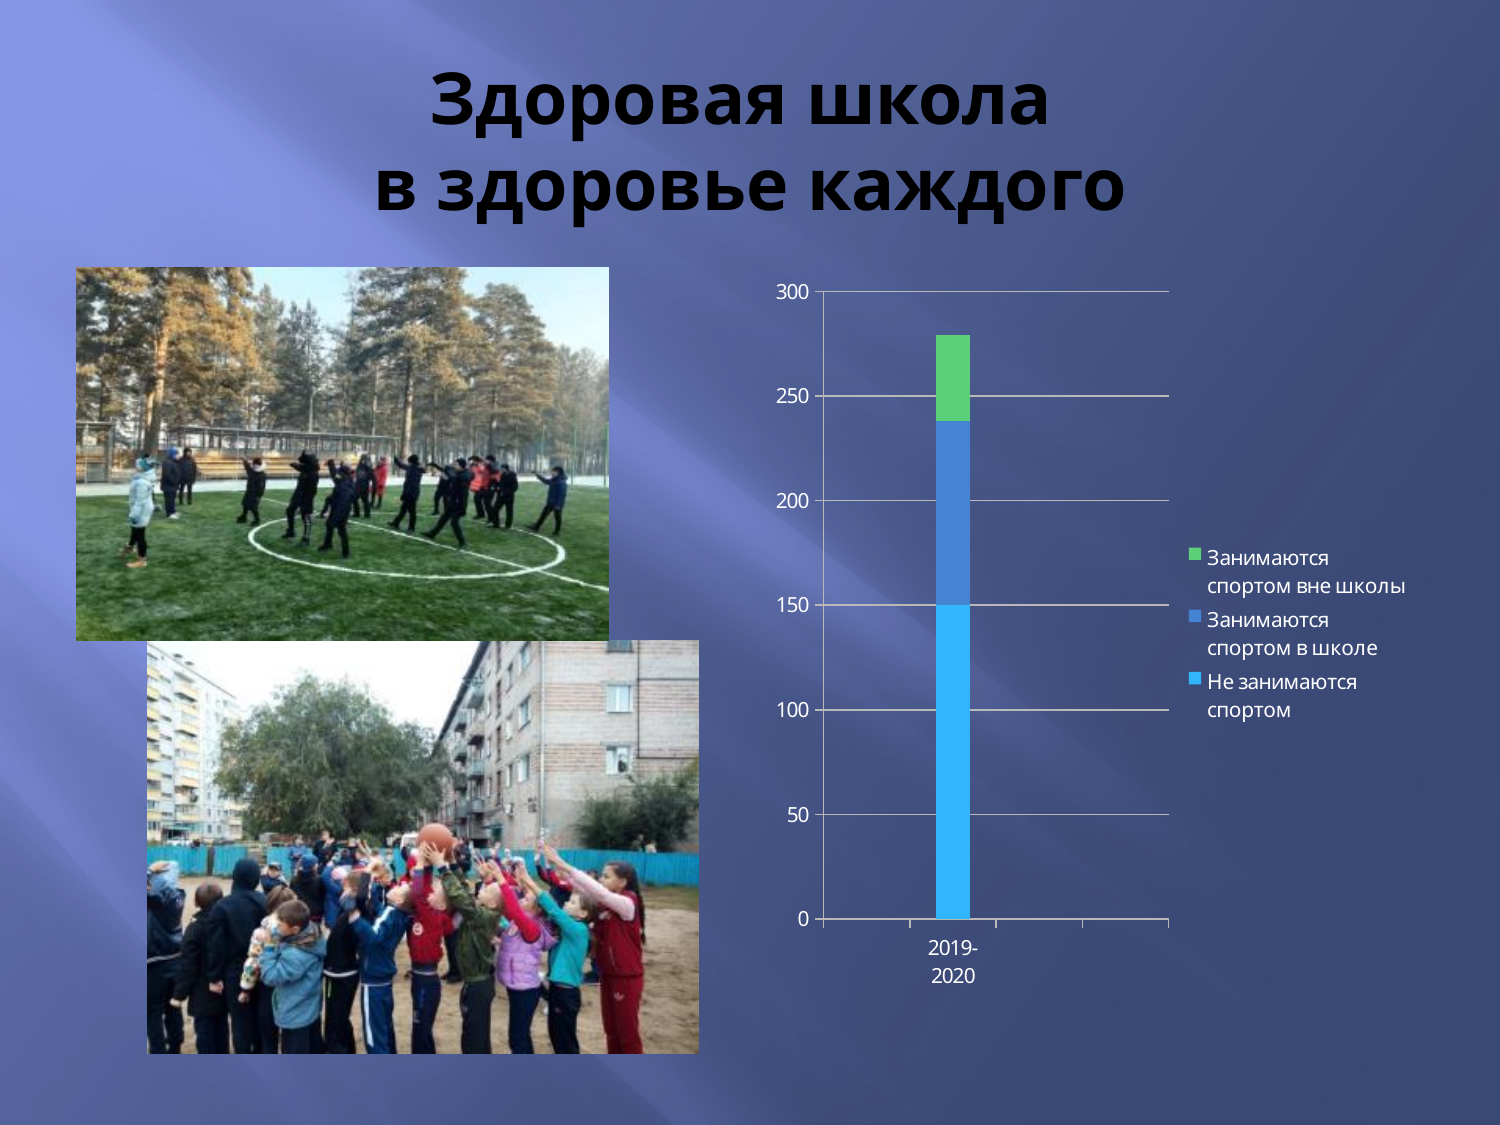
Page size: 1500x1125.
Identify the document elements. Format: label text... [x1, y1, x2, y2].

title Здоровая школа в здоровье каждого [75, 45, 1425, 233]
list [147, 640, 699, 1055]
chart [762, 262, 1426, 1006]
picture [76, 266, 609, 641]
